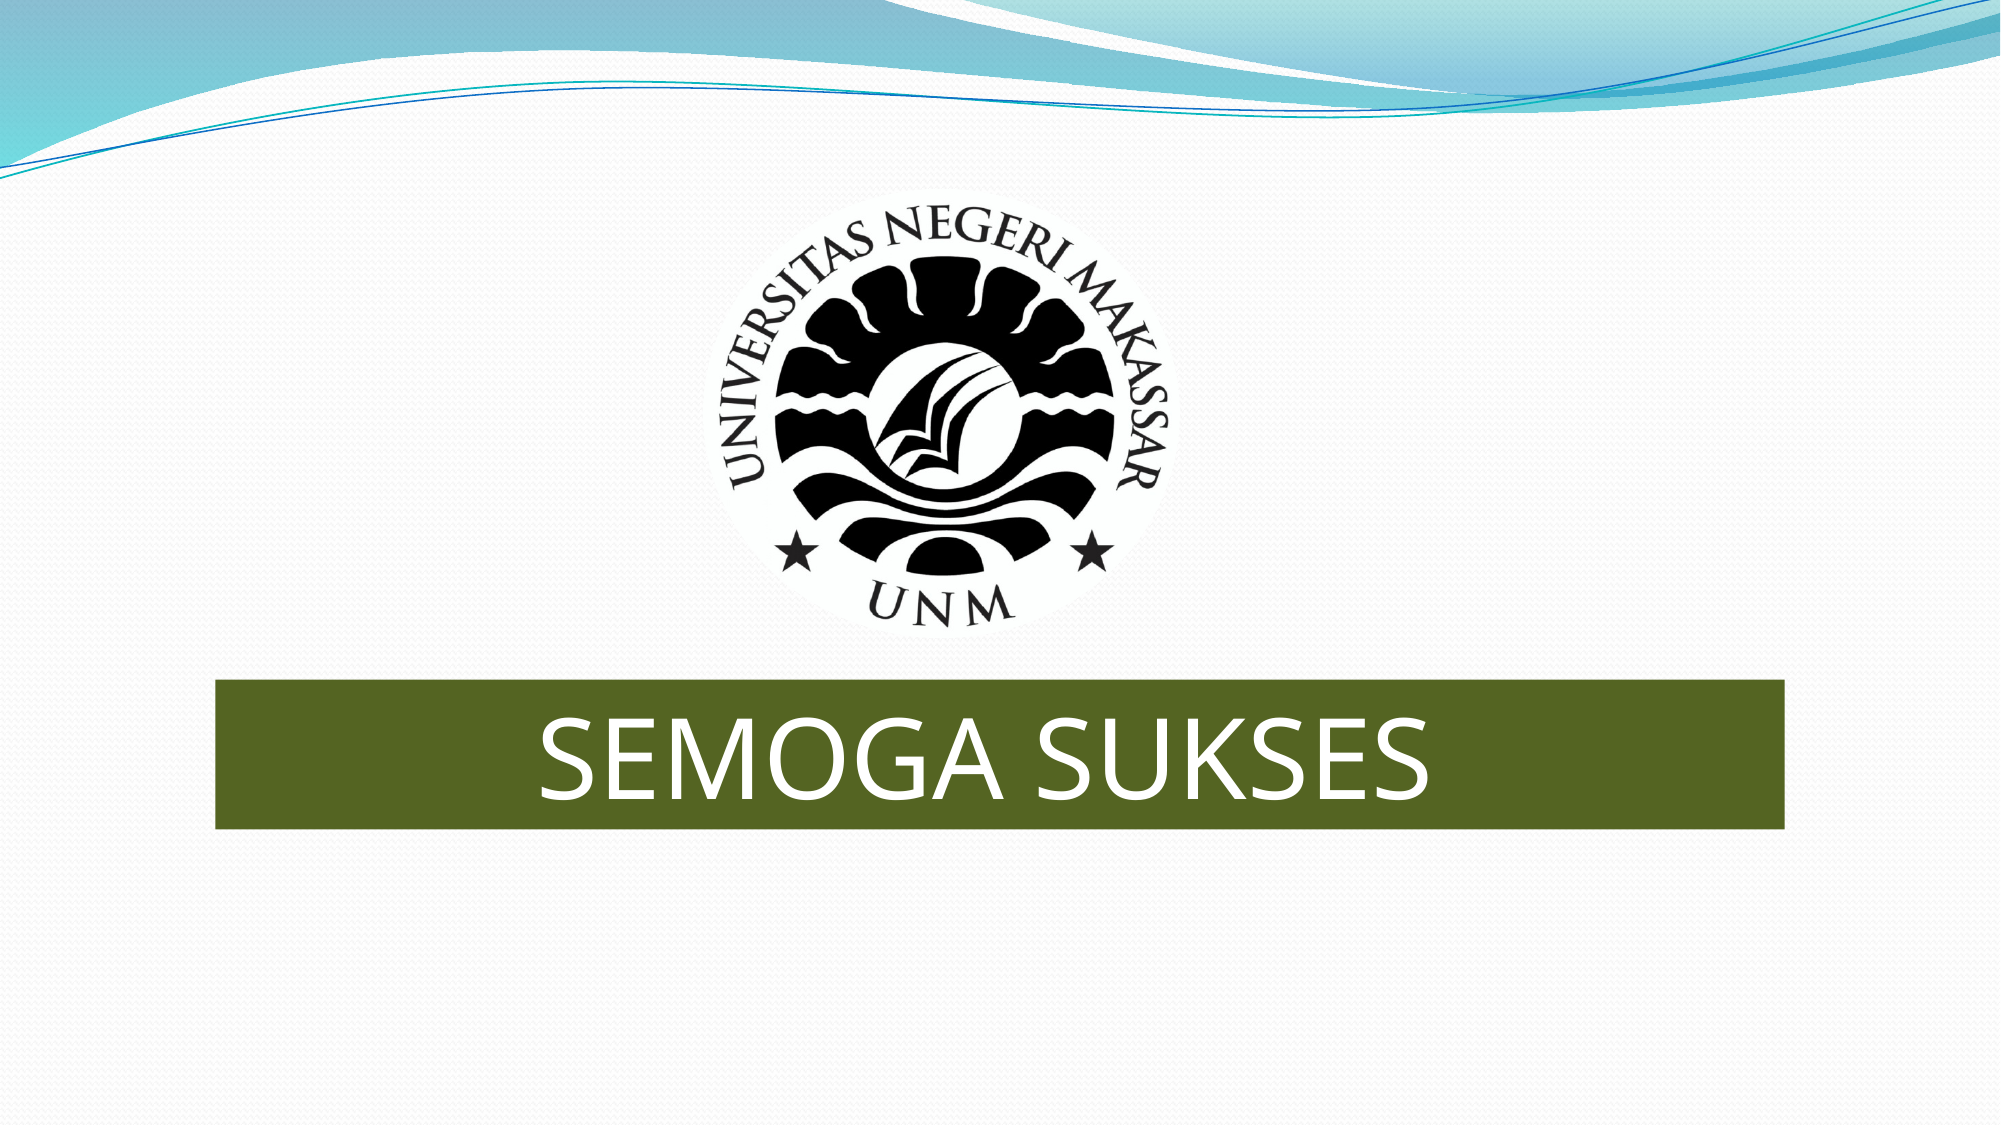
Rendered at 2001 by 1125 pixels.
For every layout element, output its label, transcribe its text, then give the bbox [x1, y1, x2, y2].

text_box SEMOGA SUKSES [215, 679, 1785, 830]
picture [702, 188, 1181, 639]
